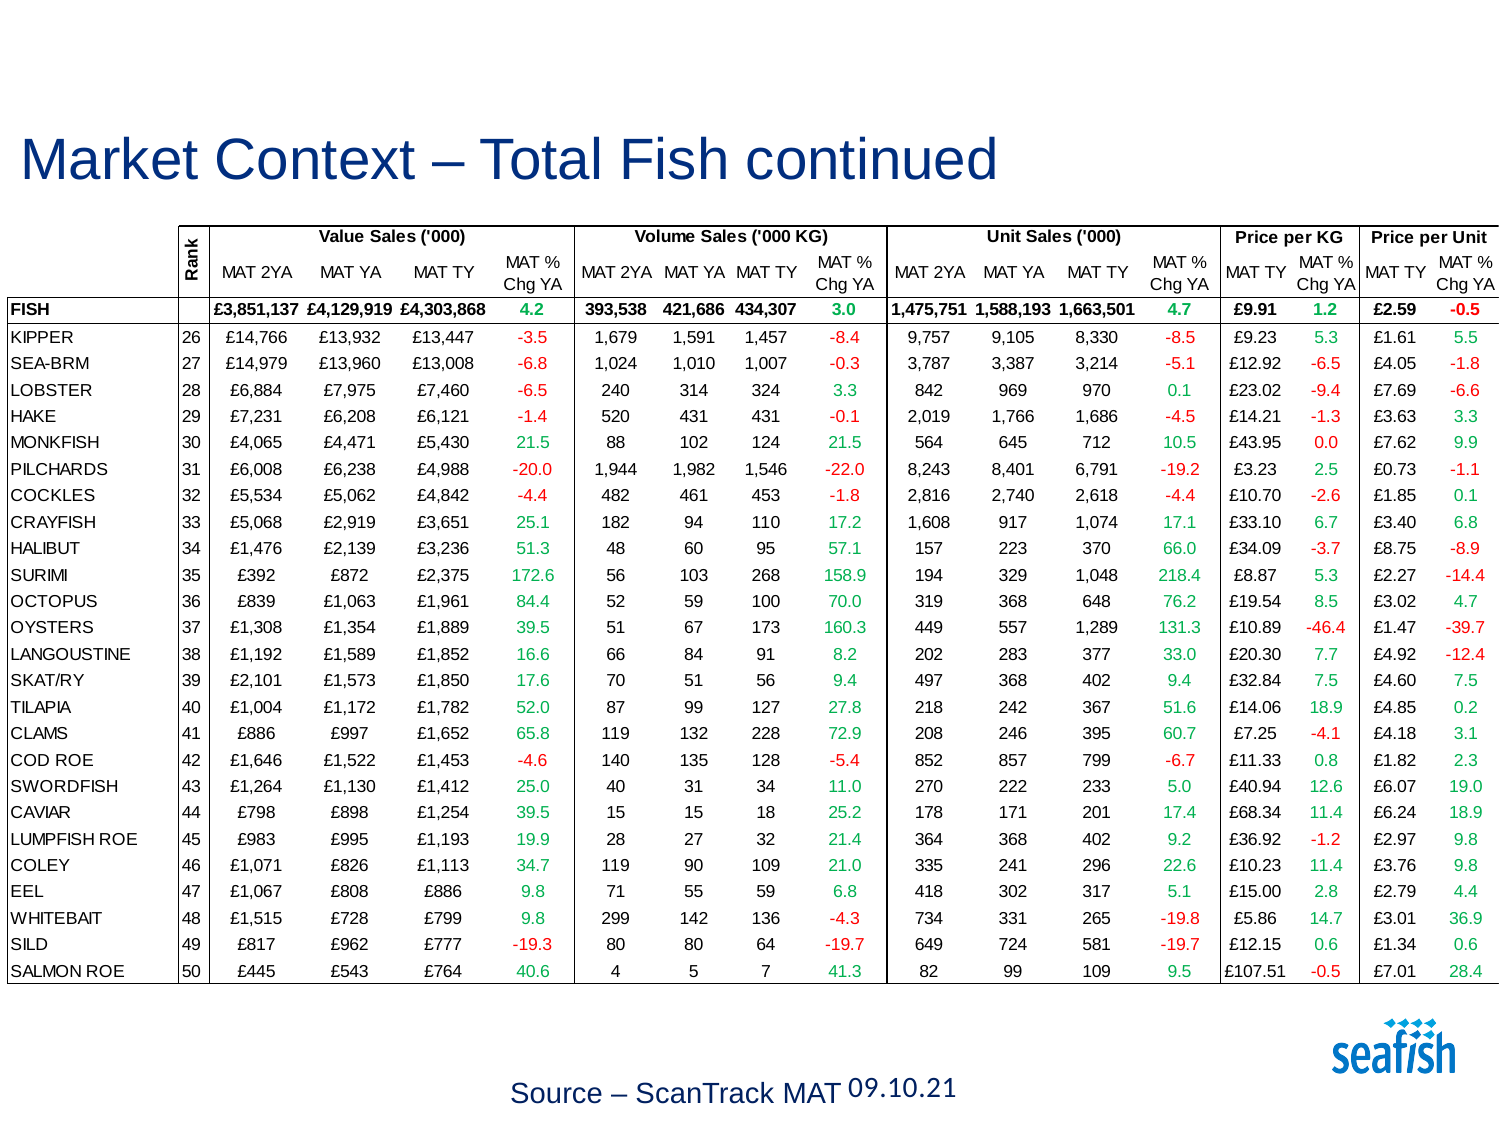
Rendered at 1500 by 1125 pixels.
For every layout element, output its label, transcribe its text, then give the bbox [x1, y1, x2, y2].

picture [841, 1072, 1058, 1114]
picture [1407, 1018, 1417, 1022]
picture [1332, 1018, 1455, 1074]
picture [6, 225, 1500, 985]
text_box Market Context – Total Fish continued [5, 113, 1424, 217]
text_box Source – ScanTrack MAT [0, 1067, 857, 1117]
